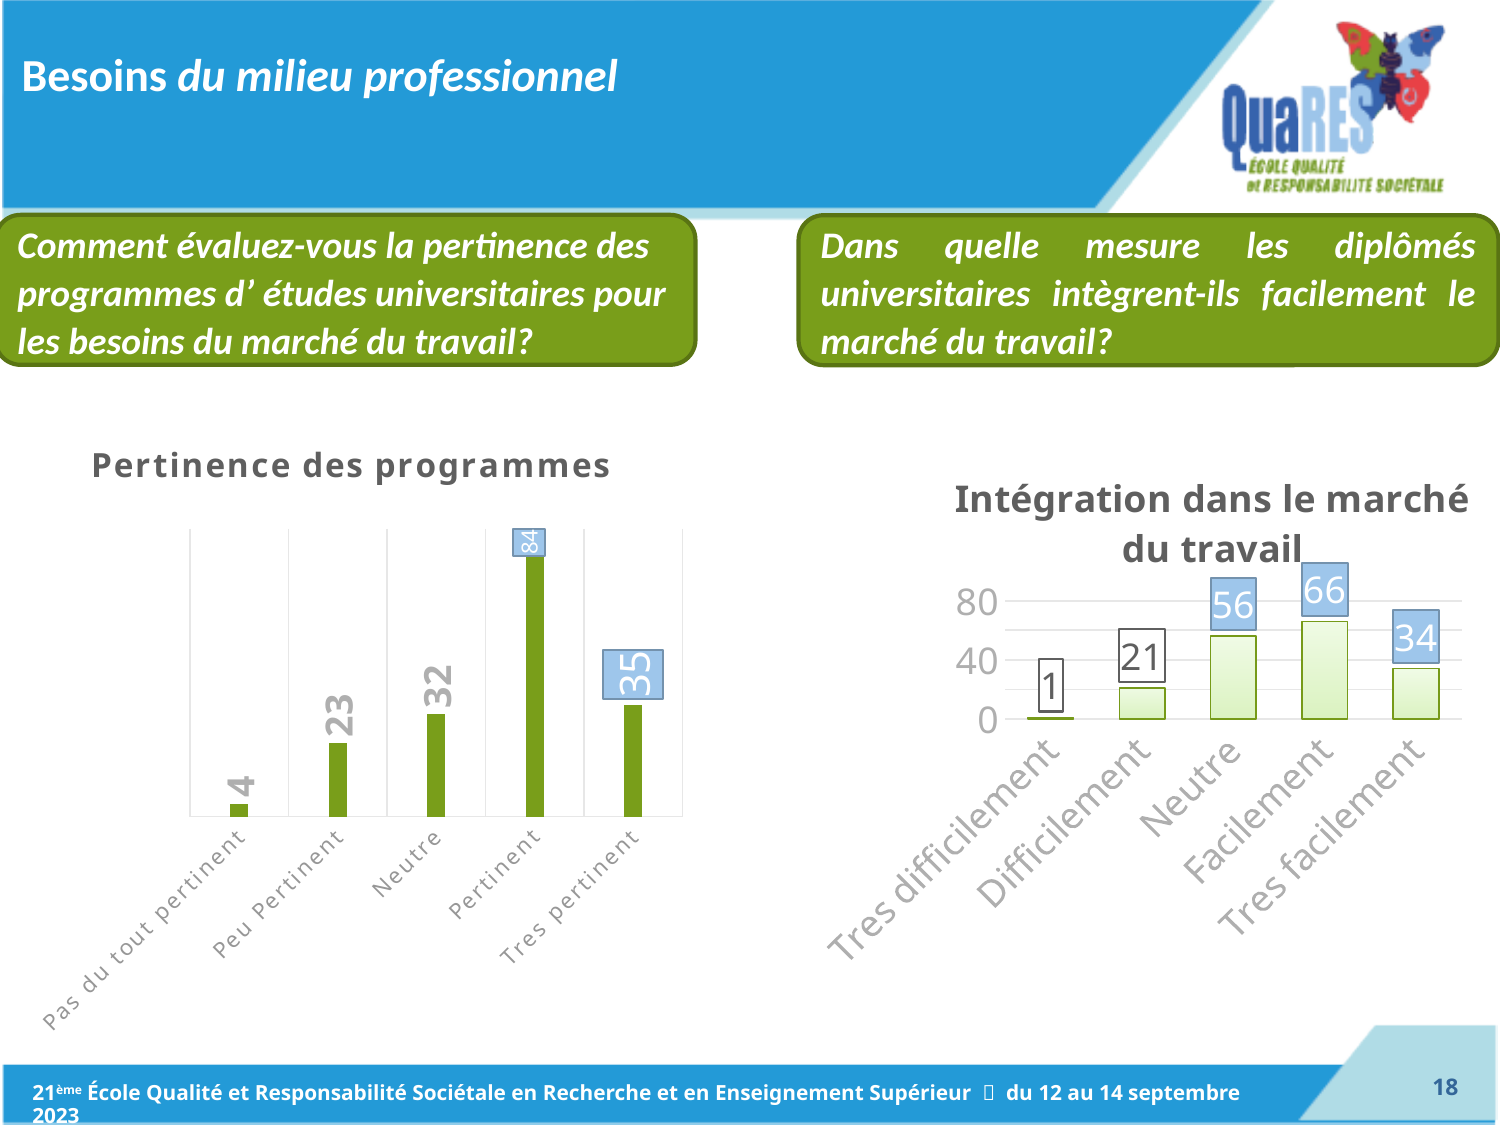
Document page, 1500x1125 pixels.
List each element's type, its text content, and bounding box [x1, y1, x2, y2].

chart [22, 432, 697, 1050]
text_box Dans quelle mesure les diplômés universitaires intègrent-ils facilement le marché du travail? [796, 213, 1500, 368]
text_box Comment évaluez-vous la pertinence des programmes d’ études universitaires pour les besoins du marché du travail? [0, 212, 698, 367]
slide_number 17 [1335, 1072, 1459, 1118]
title Besoins du milieu professionnel [21, 7, 772, 201]
picture [2, 0, 1498, 1125]
chart [803, 448, 1478, 974]
